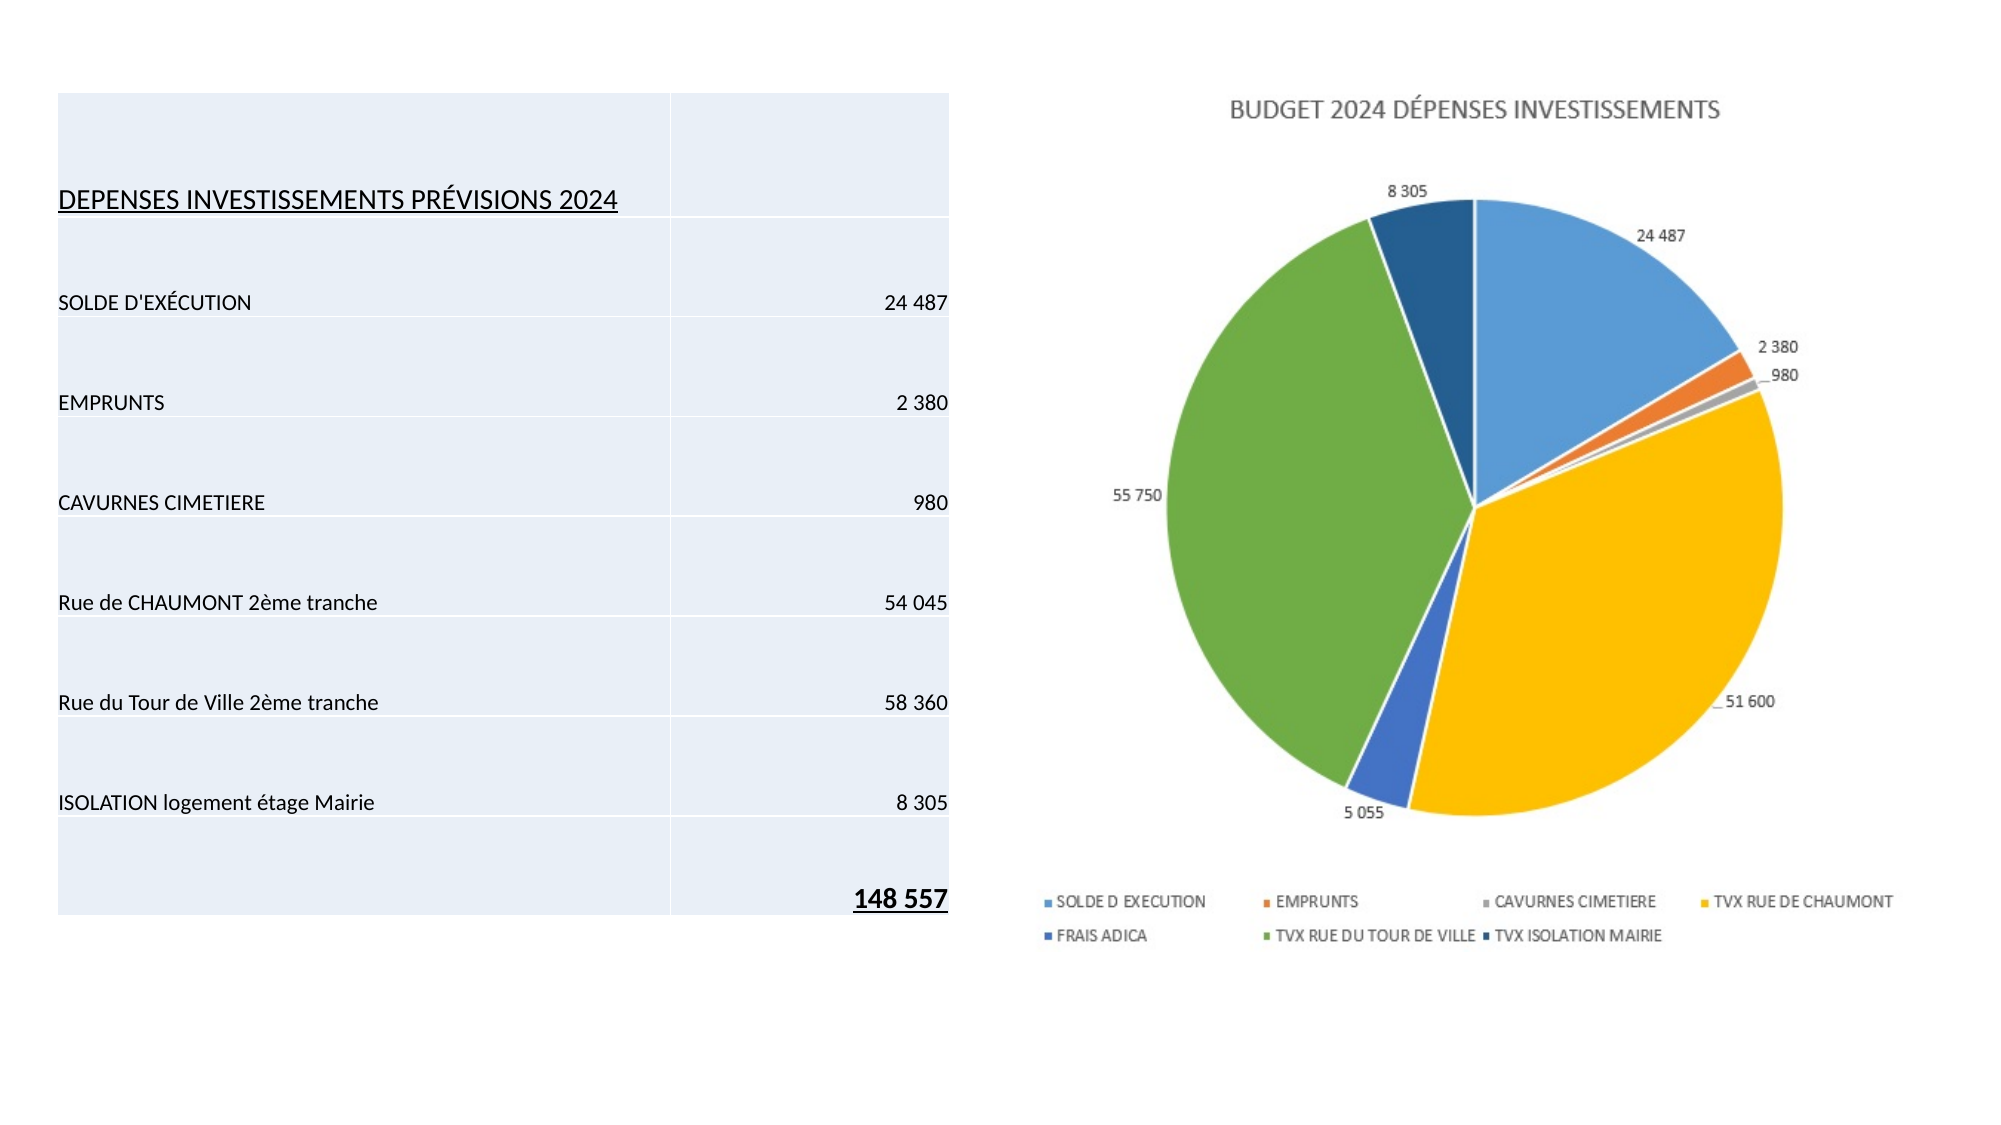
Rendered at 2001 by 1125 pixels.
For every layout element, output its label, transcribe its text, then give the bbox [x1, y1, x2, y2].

table_cell Rue de CHAUMONT 2ème tranche [58, 517, 670, 615]
table_cell 148 557 [671, 817, 949, 915]
table_cell EMPRUNTS [58, 317, 670, 416]
table_cell [58, 817, 670, 915]
table_cell Rue du Tour de Ville 2ème tranche [58, 617, 670, 715]
table_header [671, 93, 949, 216]
table_cell 2 380 [671, 317, 949, 416]
table_cell CAVURNES CIMETIERE [58, 417, 670, 515]
table_cell 24 487 [671, 218, 949, 316]
table_cell 54 045 [671, 517, 949, 615]
table_cell ISOLATION logement étage Mairie [58, 717, 670, 815]
table_cell 980 [671, 417, 949, 515]
picture [990, 83, 1934, 952]
table_cell 8 305 [671, 717, 949, 815]
table_header DEPENSES INVESTISSEMENTS PRÉVISIONS 2024 [58, 93, 670, 216]
table_cell SOLDE D'EXÉCUTION [58, 218, 670, 316]
table_cell 58 360 [671, 617, 949, 715]
